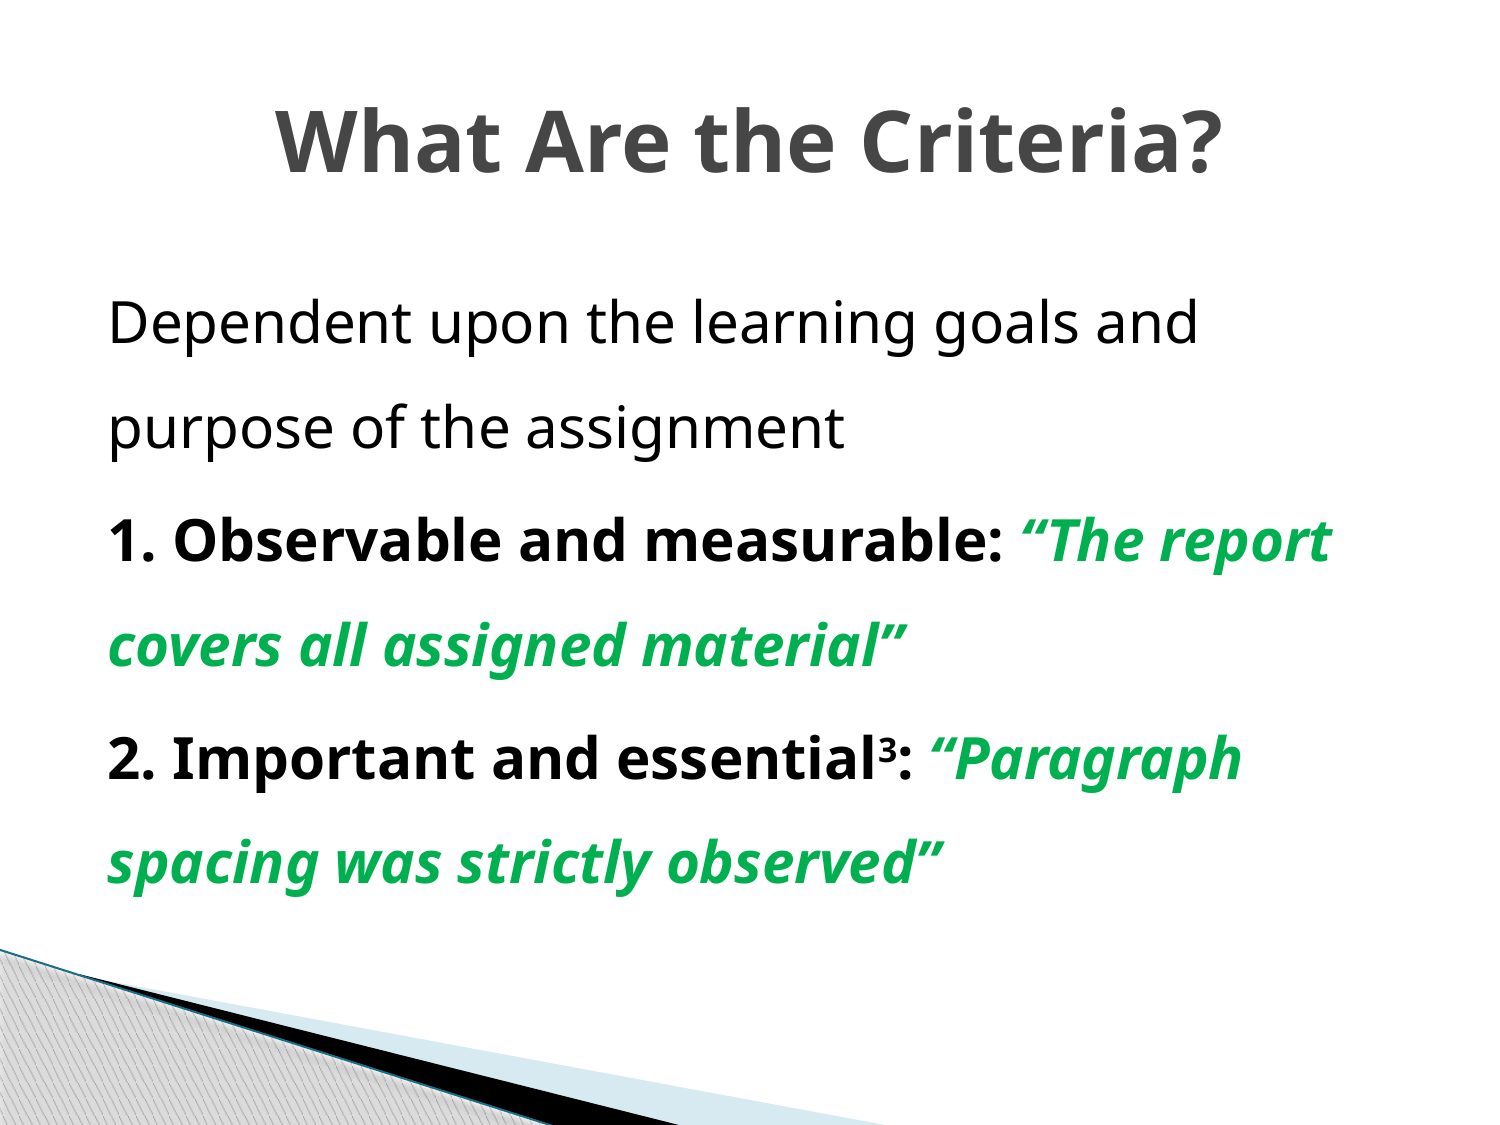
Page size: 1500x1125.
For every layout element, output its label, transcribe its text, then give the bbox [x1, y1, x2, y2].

title What Are the Criteria? [75, 45, 1425, 233]
list Dependent upon the learning goals and purpose of the assignment 1. Observable and measurable: “The report covers all assigned material” 2. Important and essential3: “Paragraph spacing was strictly observed” [75, 243, 1425, 986]
